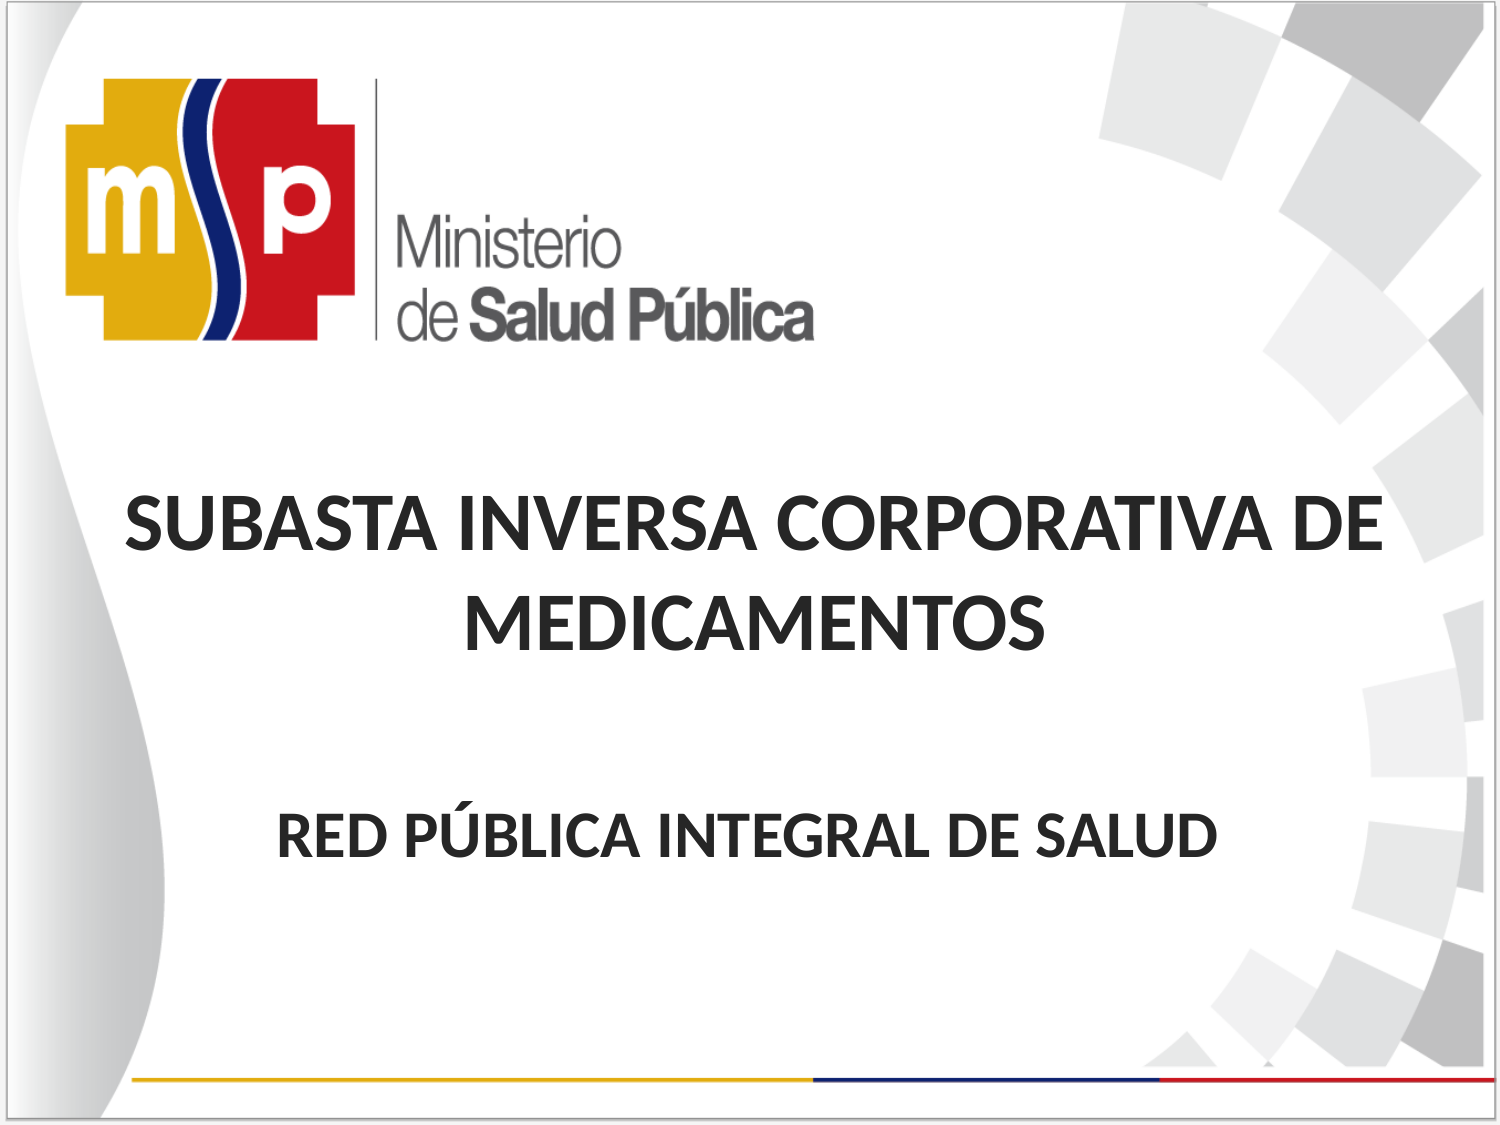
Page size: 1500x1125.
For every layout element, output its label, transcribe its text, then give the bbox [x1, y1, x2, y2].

text_box RED PÚBLICA INTEGRAL DE SALUD [72, 806, 1423, 936]
text_box SUBASTA INVERSA CORPORATIVA DE MEDICAMENTOS [72, 459, 1437, 675]
picture [0, 0, 1500, 1125]
